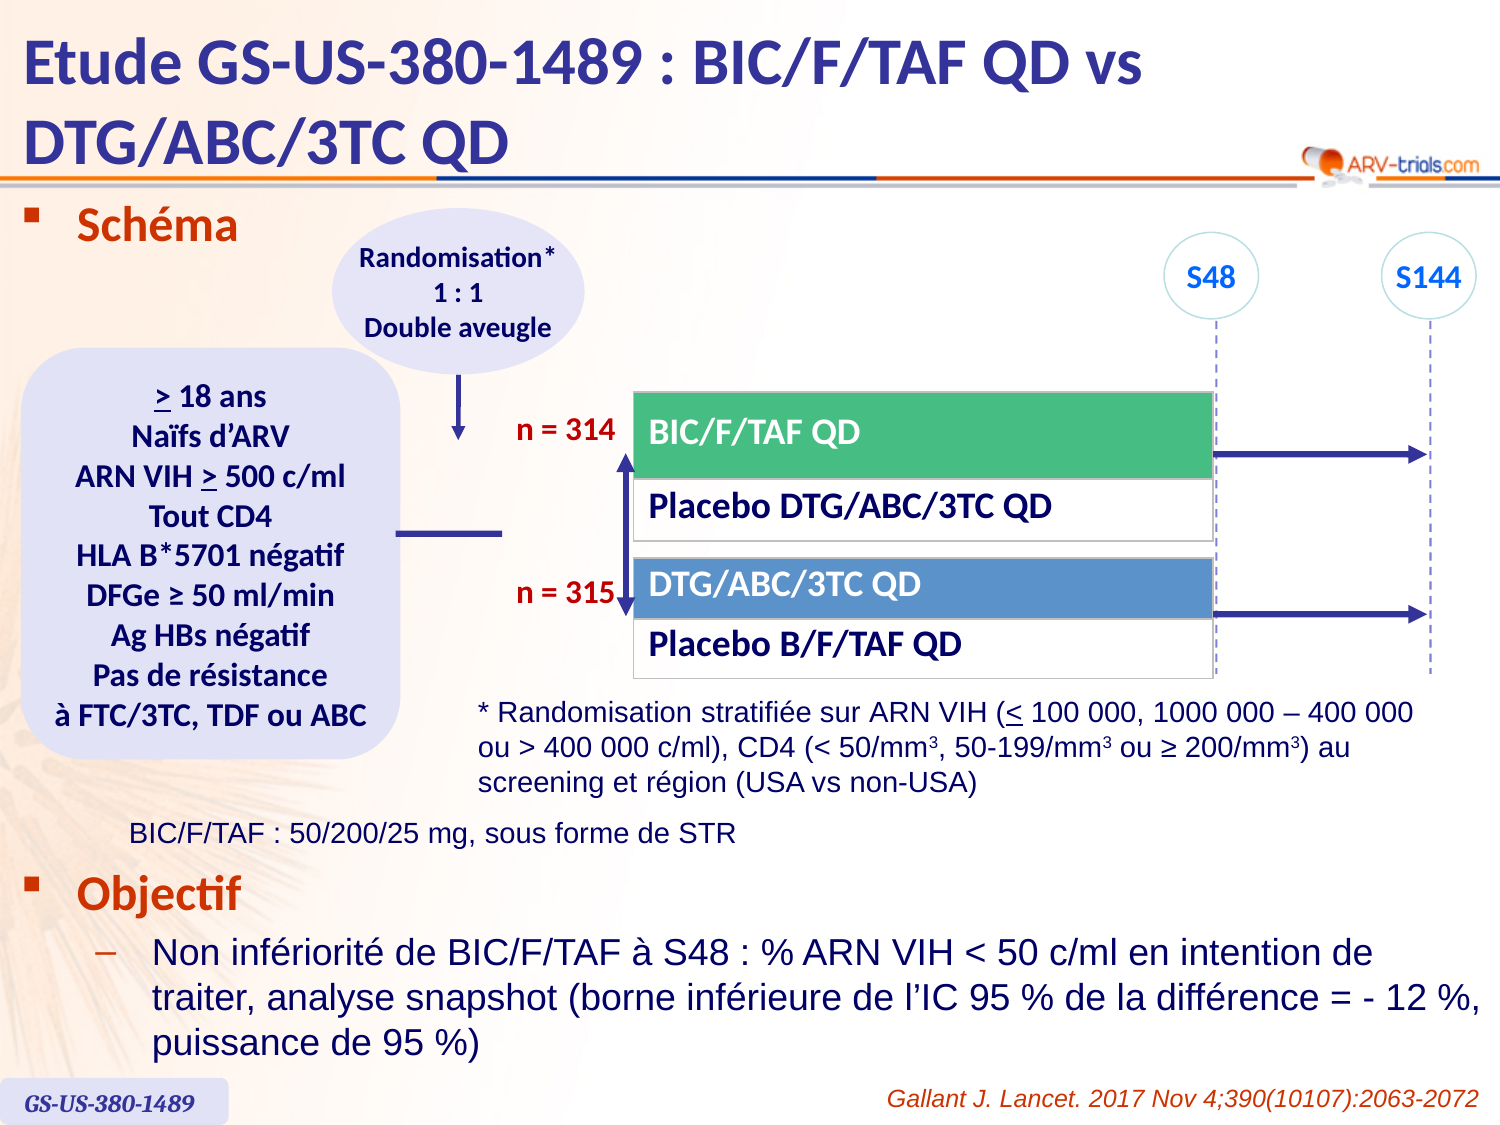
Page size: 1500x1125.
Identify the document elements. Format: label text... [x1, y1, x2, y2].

text_box Schéma [5, 184, 303, 280]
picture [0, 0, 1500, 1125]
table_cell Placebo DTG/ABC/3TC QD [634, 480, 1207, 540]
text_box Randomisation* 1 : 1 Double aveugle [332, 208, 585, 375]
title Etude GS-US-380-1489 : BIC/F/TAF QD vs DTG/ABC/3TC QD [8, 7, 1281, 189]
text_box BIC/F/TAF : 50/200/25 mg, sous forme de STR [114, 807, 753, 857]
text_box S48 [1164, 232, 1259, 319]
text_box Gallant J. Lancet. 2017 Nov 4;390(10107):2063-2072 [655, 1074, 1496, 1120]
table_header DTG/ABC/3TC QD [634, 559, 1208, 618]
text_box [0, 1077, 229, 1125]
text_box n = 315 [501, 562, 621, 618]
text_box S144 [1381, 232, 1477, 319]
text_box Objectif Non infériorité de BIC/F/TAF à S48 : % ARN VIH < 50 c/ml en intention de traiter, analyse snapshot (borne inférieure de l’IC 95 % de la différence = - 12 %, puissance de 95 %) [5, 853, 1500, 1047]
table_header BIC/F/TAF QD [634, 393, 1212, 478]
table_cell Placebo B/F/TAF QD [634, 620, 1212, 678]
text_box > 18 ans Naïfs d’ARV ARN VIH > 500 c/ml Tout CD4 HLA B*5701 négatif DFGe ≥ 50 ml/min Ag HBs négatif Pas de résistance à FTC/3TC, TDF ou ABC [20, 347, 401, 760]
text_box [1212, 453, 1428, 615]
text_box * Randomisation stratifiée sur ARN VIH (< 100 000, 1000 000 – 400 000 ou > 400 000 c/ml), CD4 (< 50/mm3, 50-199/mm3 ou ≥ 200/mm3) au screening et région (USA vs non-USA) [463, 686, 1431, 806]
text_box n = 314 [501, 399, 631, 455]
